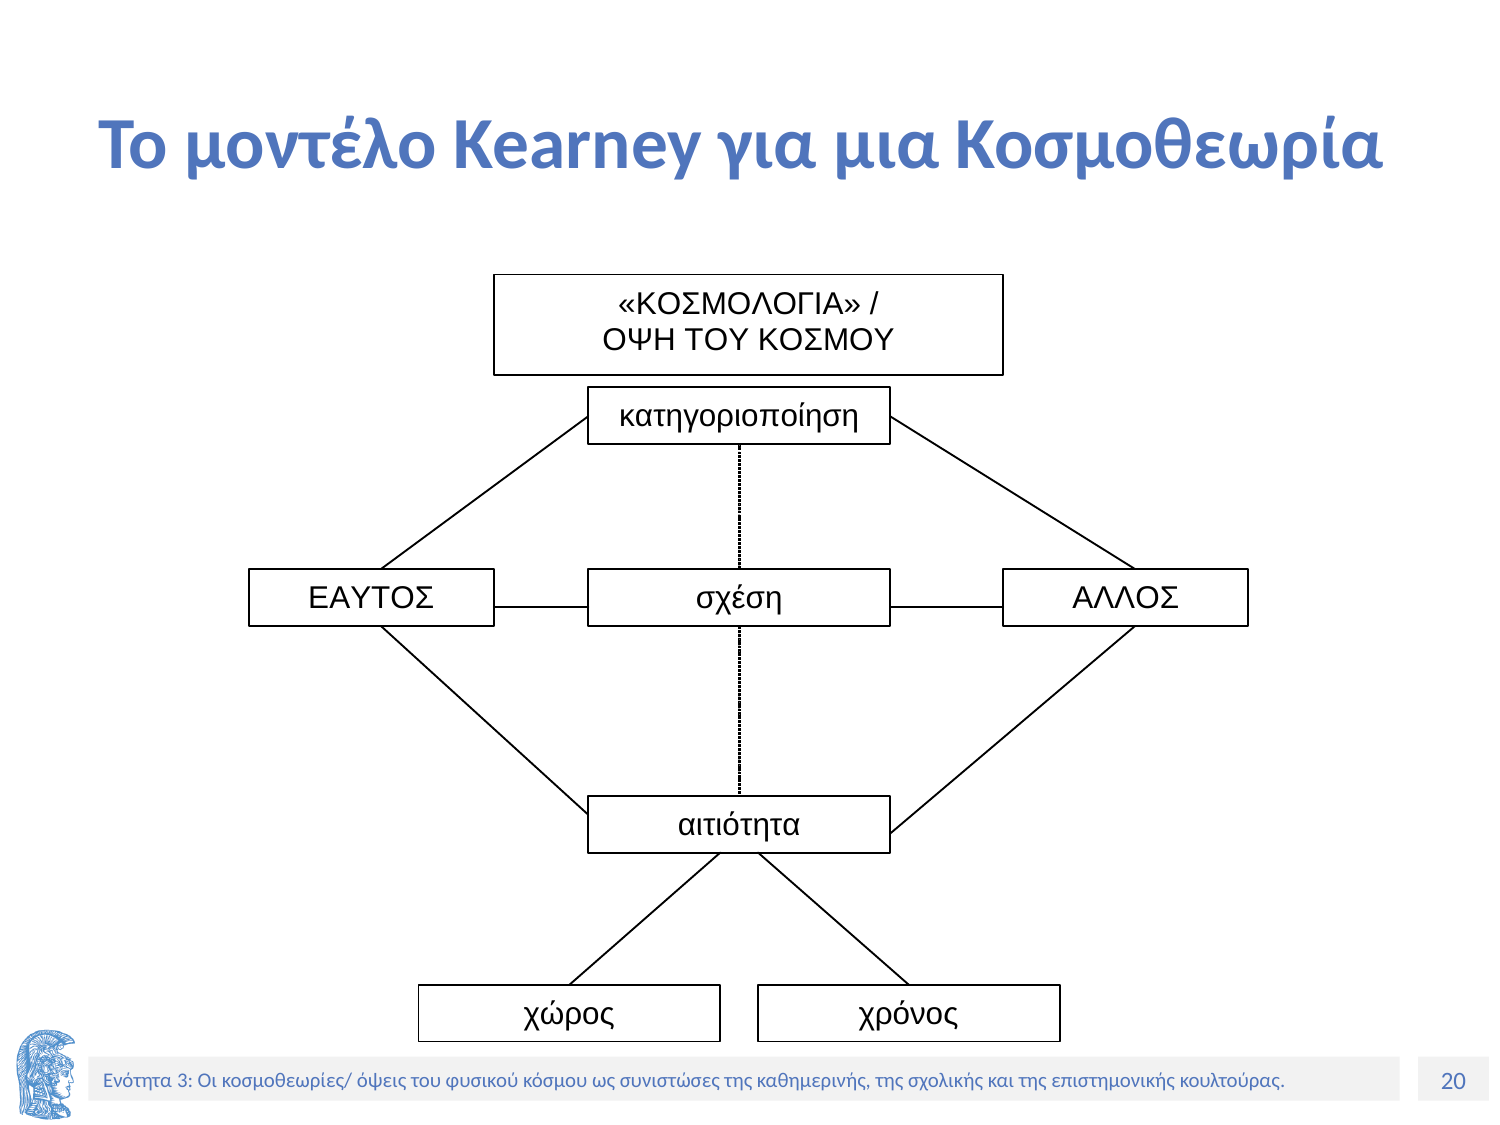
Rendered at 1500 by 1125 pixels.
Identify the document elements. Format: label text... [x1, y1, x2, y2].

picture [9, 1026, 81, 1120]
title Το μοντέλο Kearney για μια Κοσμοθεωρία [75, 45, 1425, 233]
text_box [247, 266, 1252, 1044]
